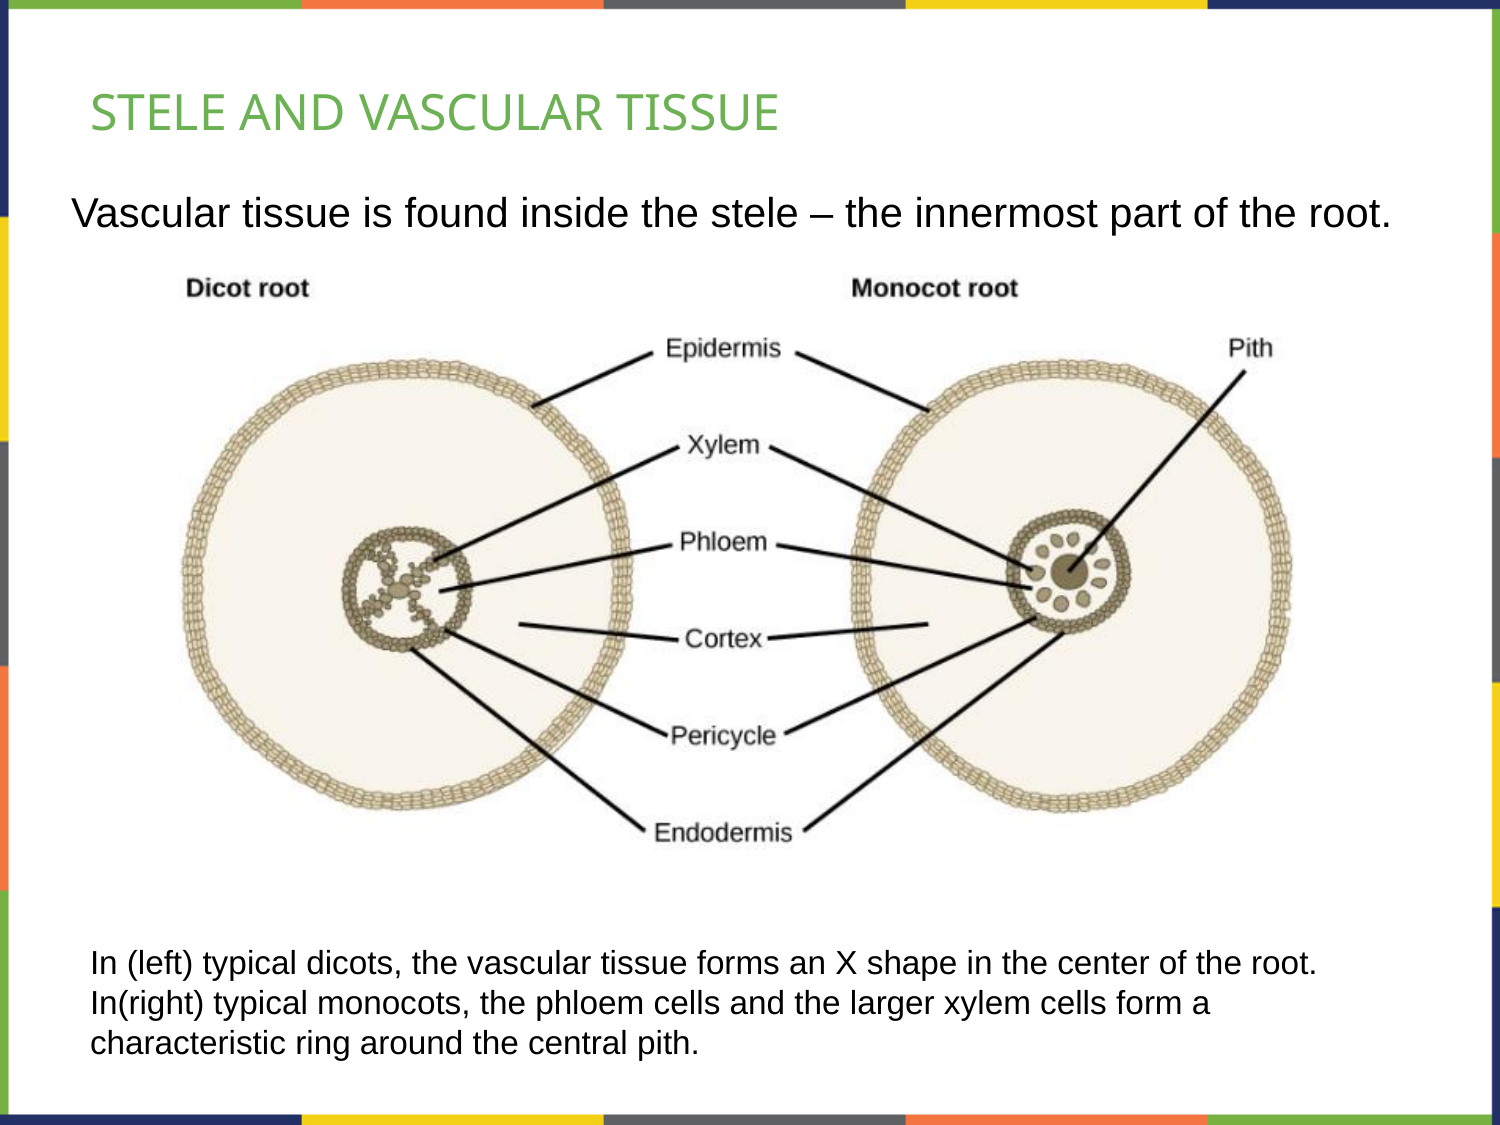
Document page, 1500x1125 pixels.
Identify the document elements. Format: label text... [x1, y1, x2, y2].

picture [0, 0, 1500, 1125]
text_box Vascular tissue is found inside the stele – the innermost part of the root. [56, 178, 1417, 245]
title STELE AND VASCULAR TISSUE [75, 39, 1398, 148]
list In (left) typical dicots, the vascular tissue forms an X shape in the center of the root. In(right) typical monocots, the phloem cells and the larger xylem cells form a characteristic ring around the central pith. [75, 933, 1398, 1125]
